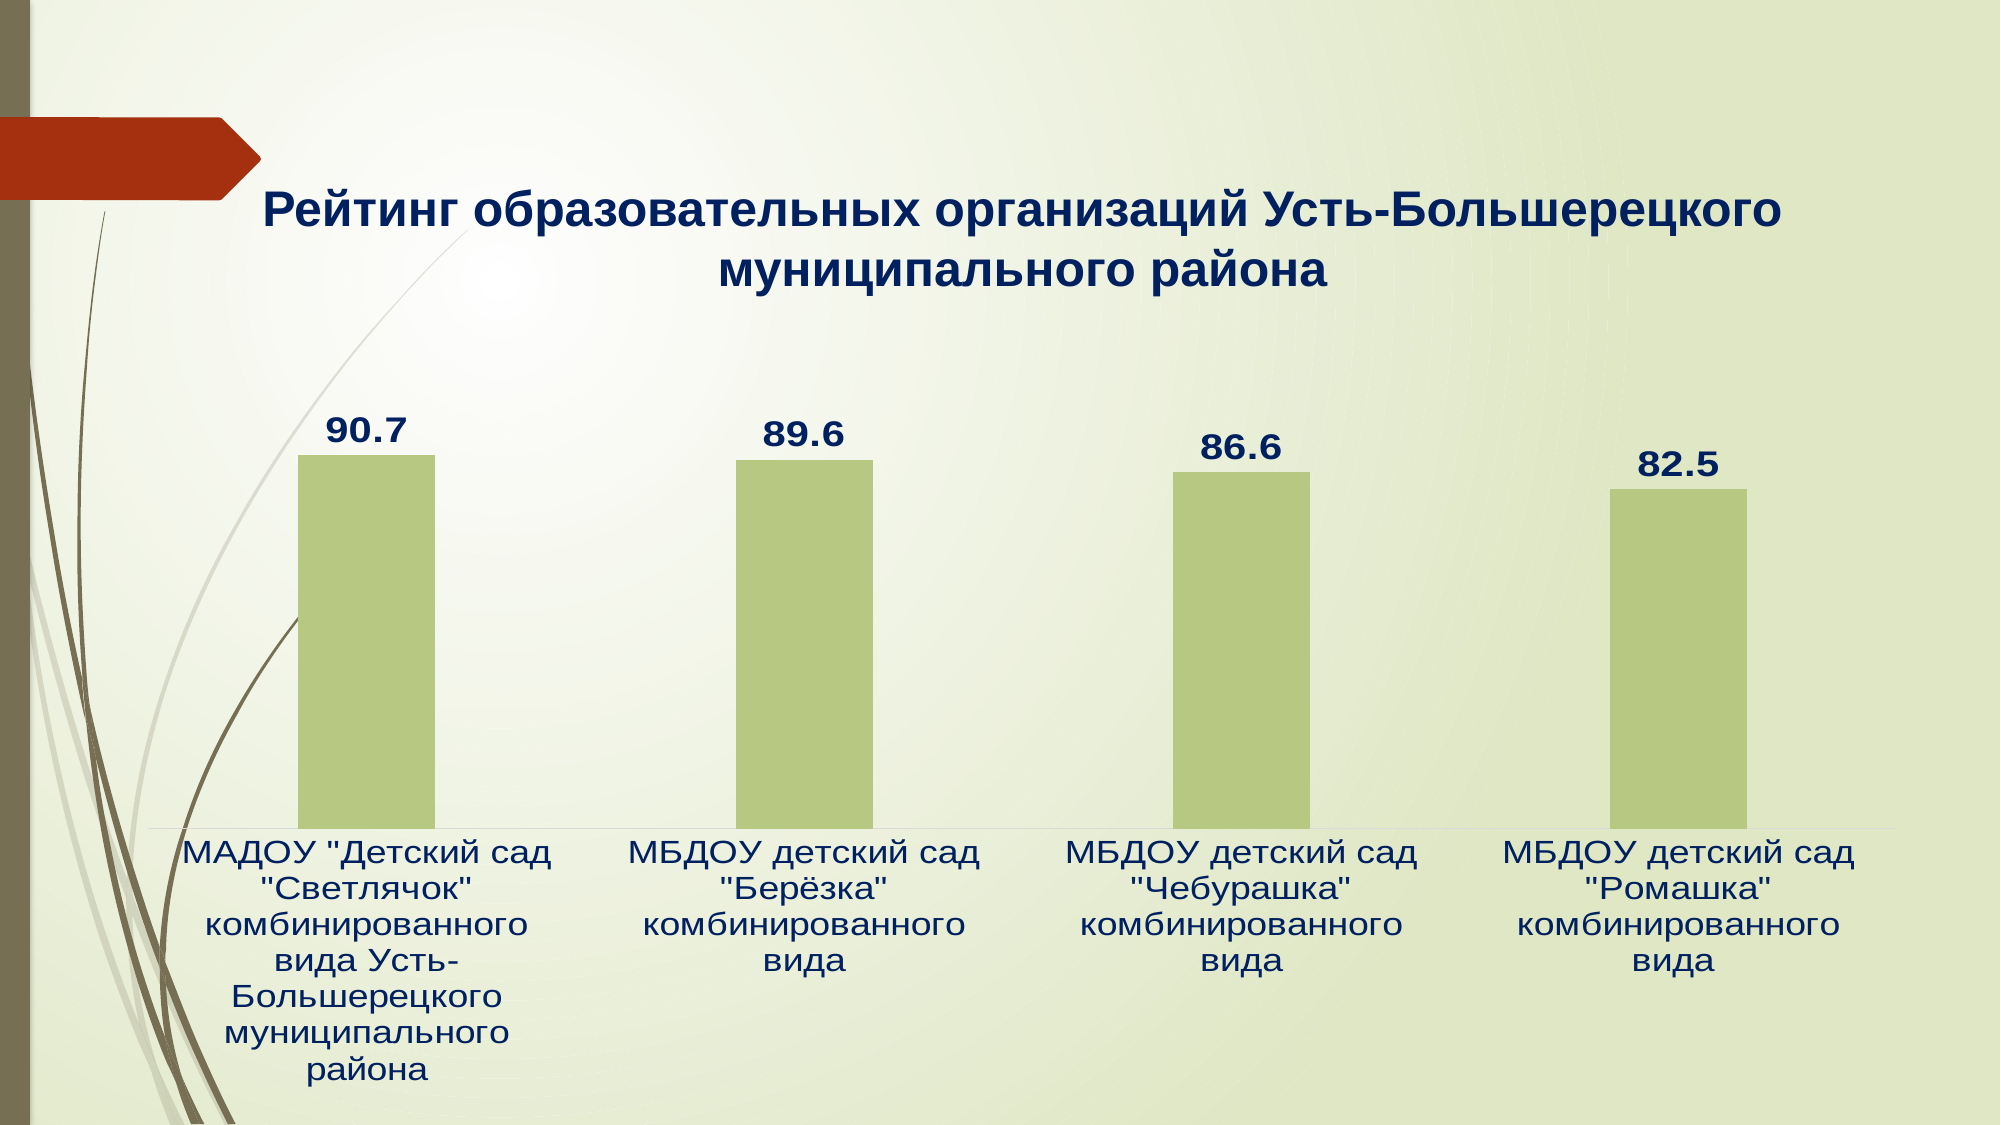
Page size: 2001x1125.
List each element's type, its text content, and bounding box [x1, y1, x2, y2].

title Рейтинг образовательных организаций Усть-Большерецкого муниципального района [45, 168, 2000, 346]
chart [124, 372, 1921, 1088]
